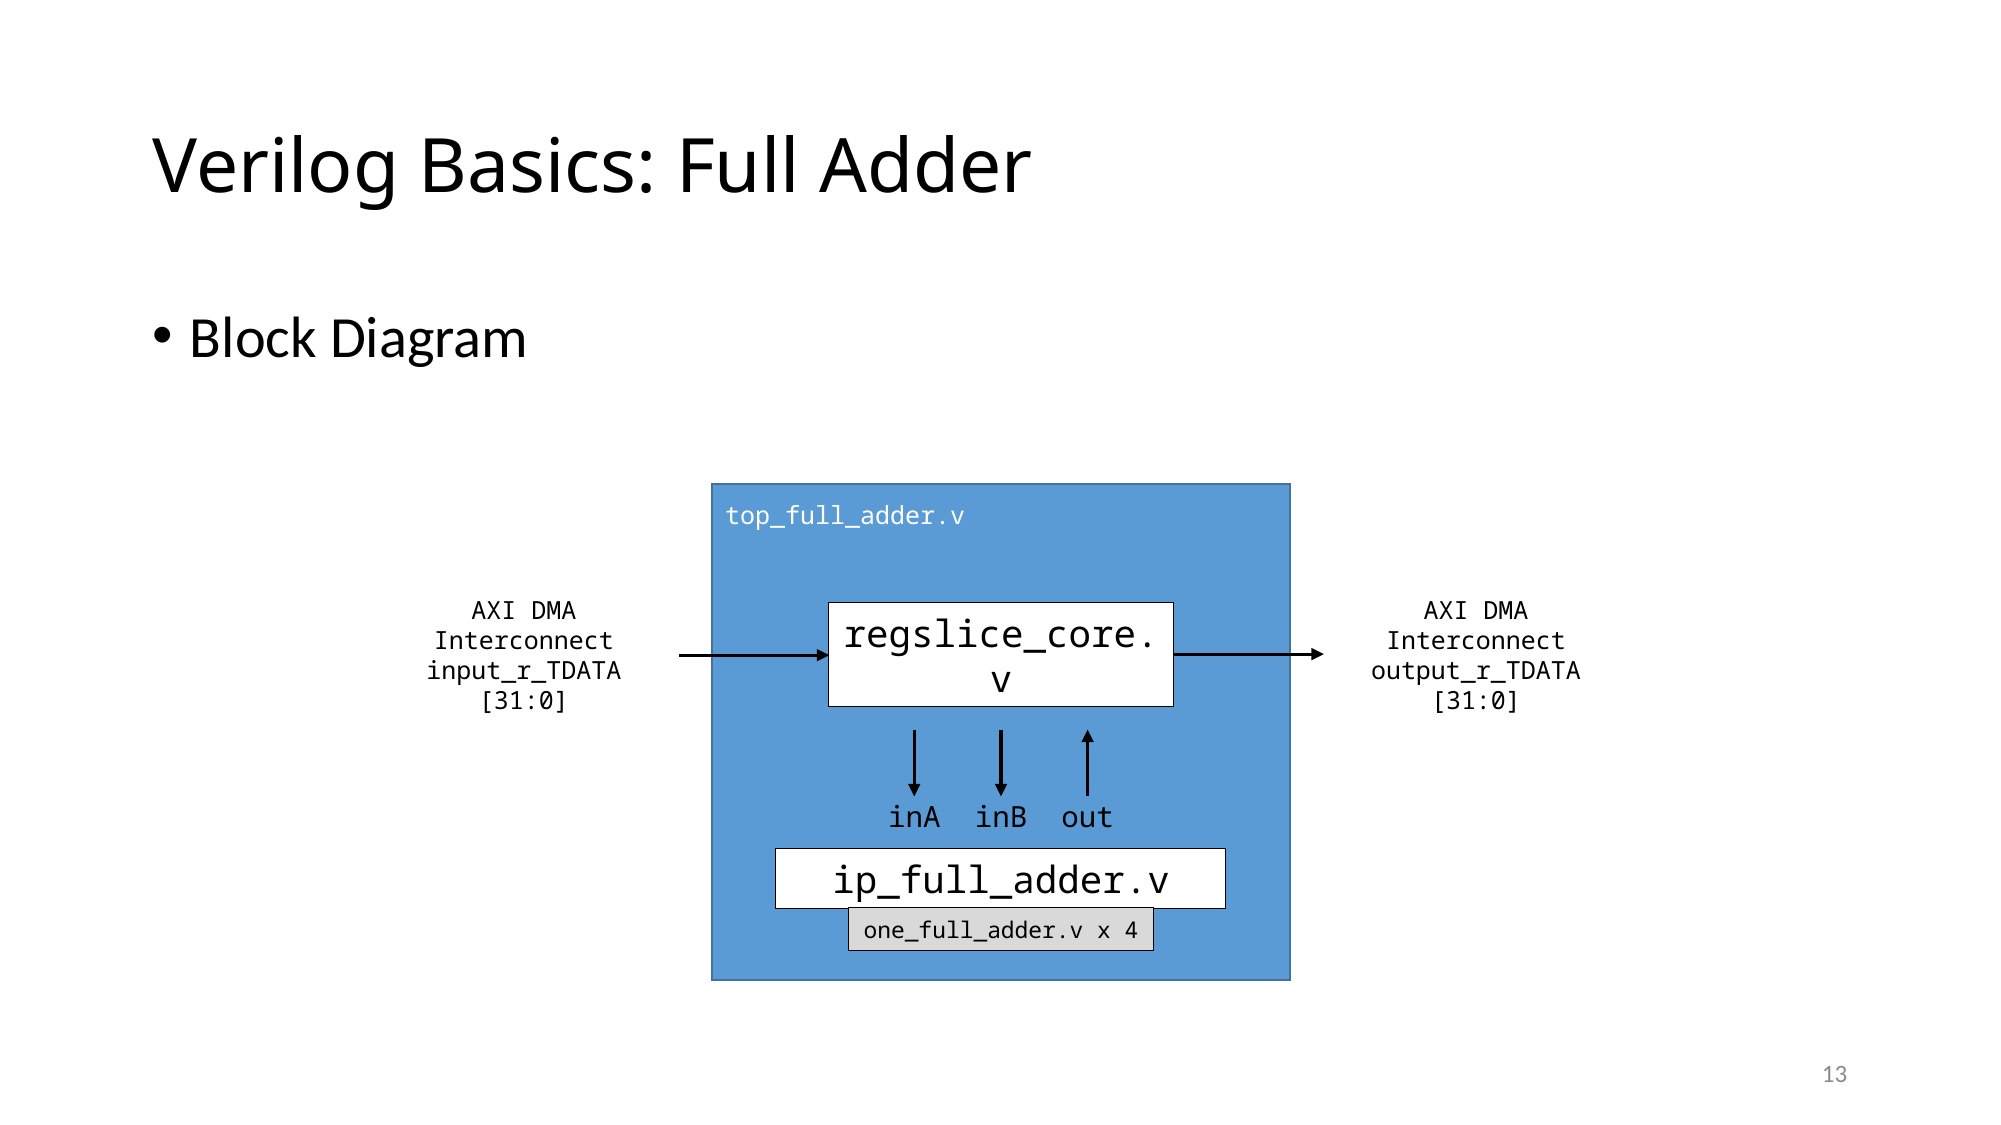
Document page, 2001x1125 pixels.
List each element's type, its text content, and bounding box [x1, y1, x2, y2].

title Verilog Basics: Full Adder [137, 59, 1863, 278]
text_box [711, 656, 1291, 981]
text_box regslice_core.v [828, 602, 1174, 707]
text_box top_full_adder.v [704, 492, 986, 538]
text_box AXI DMA Interconnect output_r_TDATA [31:0] [1320, 587, 1632, 722]
text_box ip_full_adder.v [775, 848, 1226, 909]
list Block Diagram [137, 299, 1863, 1014]
text_box [711, 483, 1291, 654]
text_box one_full_adder.v x 4 [848, 907, 1154, 951]
text_box AXI DMA Interconnect input_r_TDATA [31:0] [368, 587, 680, 722]
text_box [862, 729, 1139, 841]
slide_number 13 [1412, 1042, 1863, 1103]
